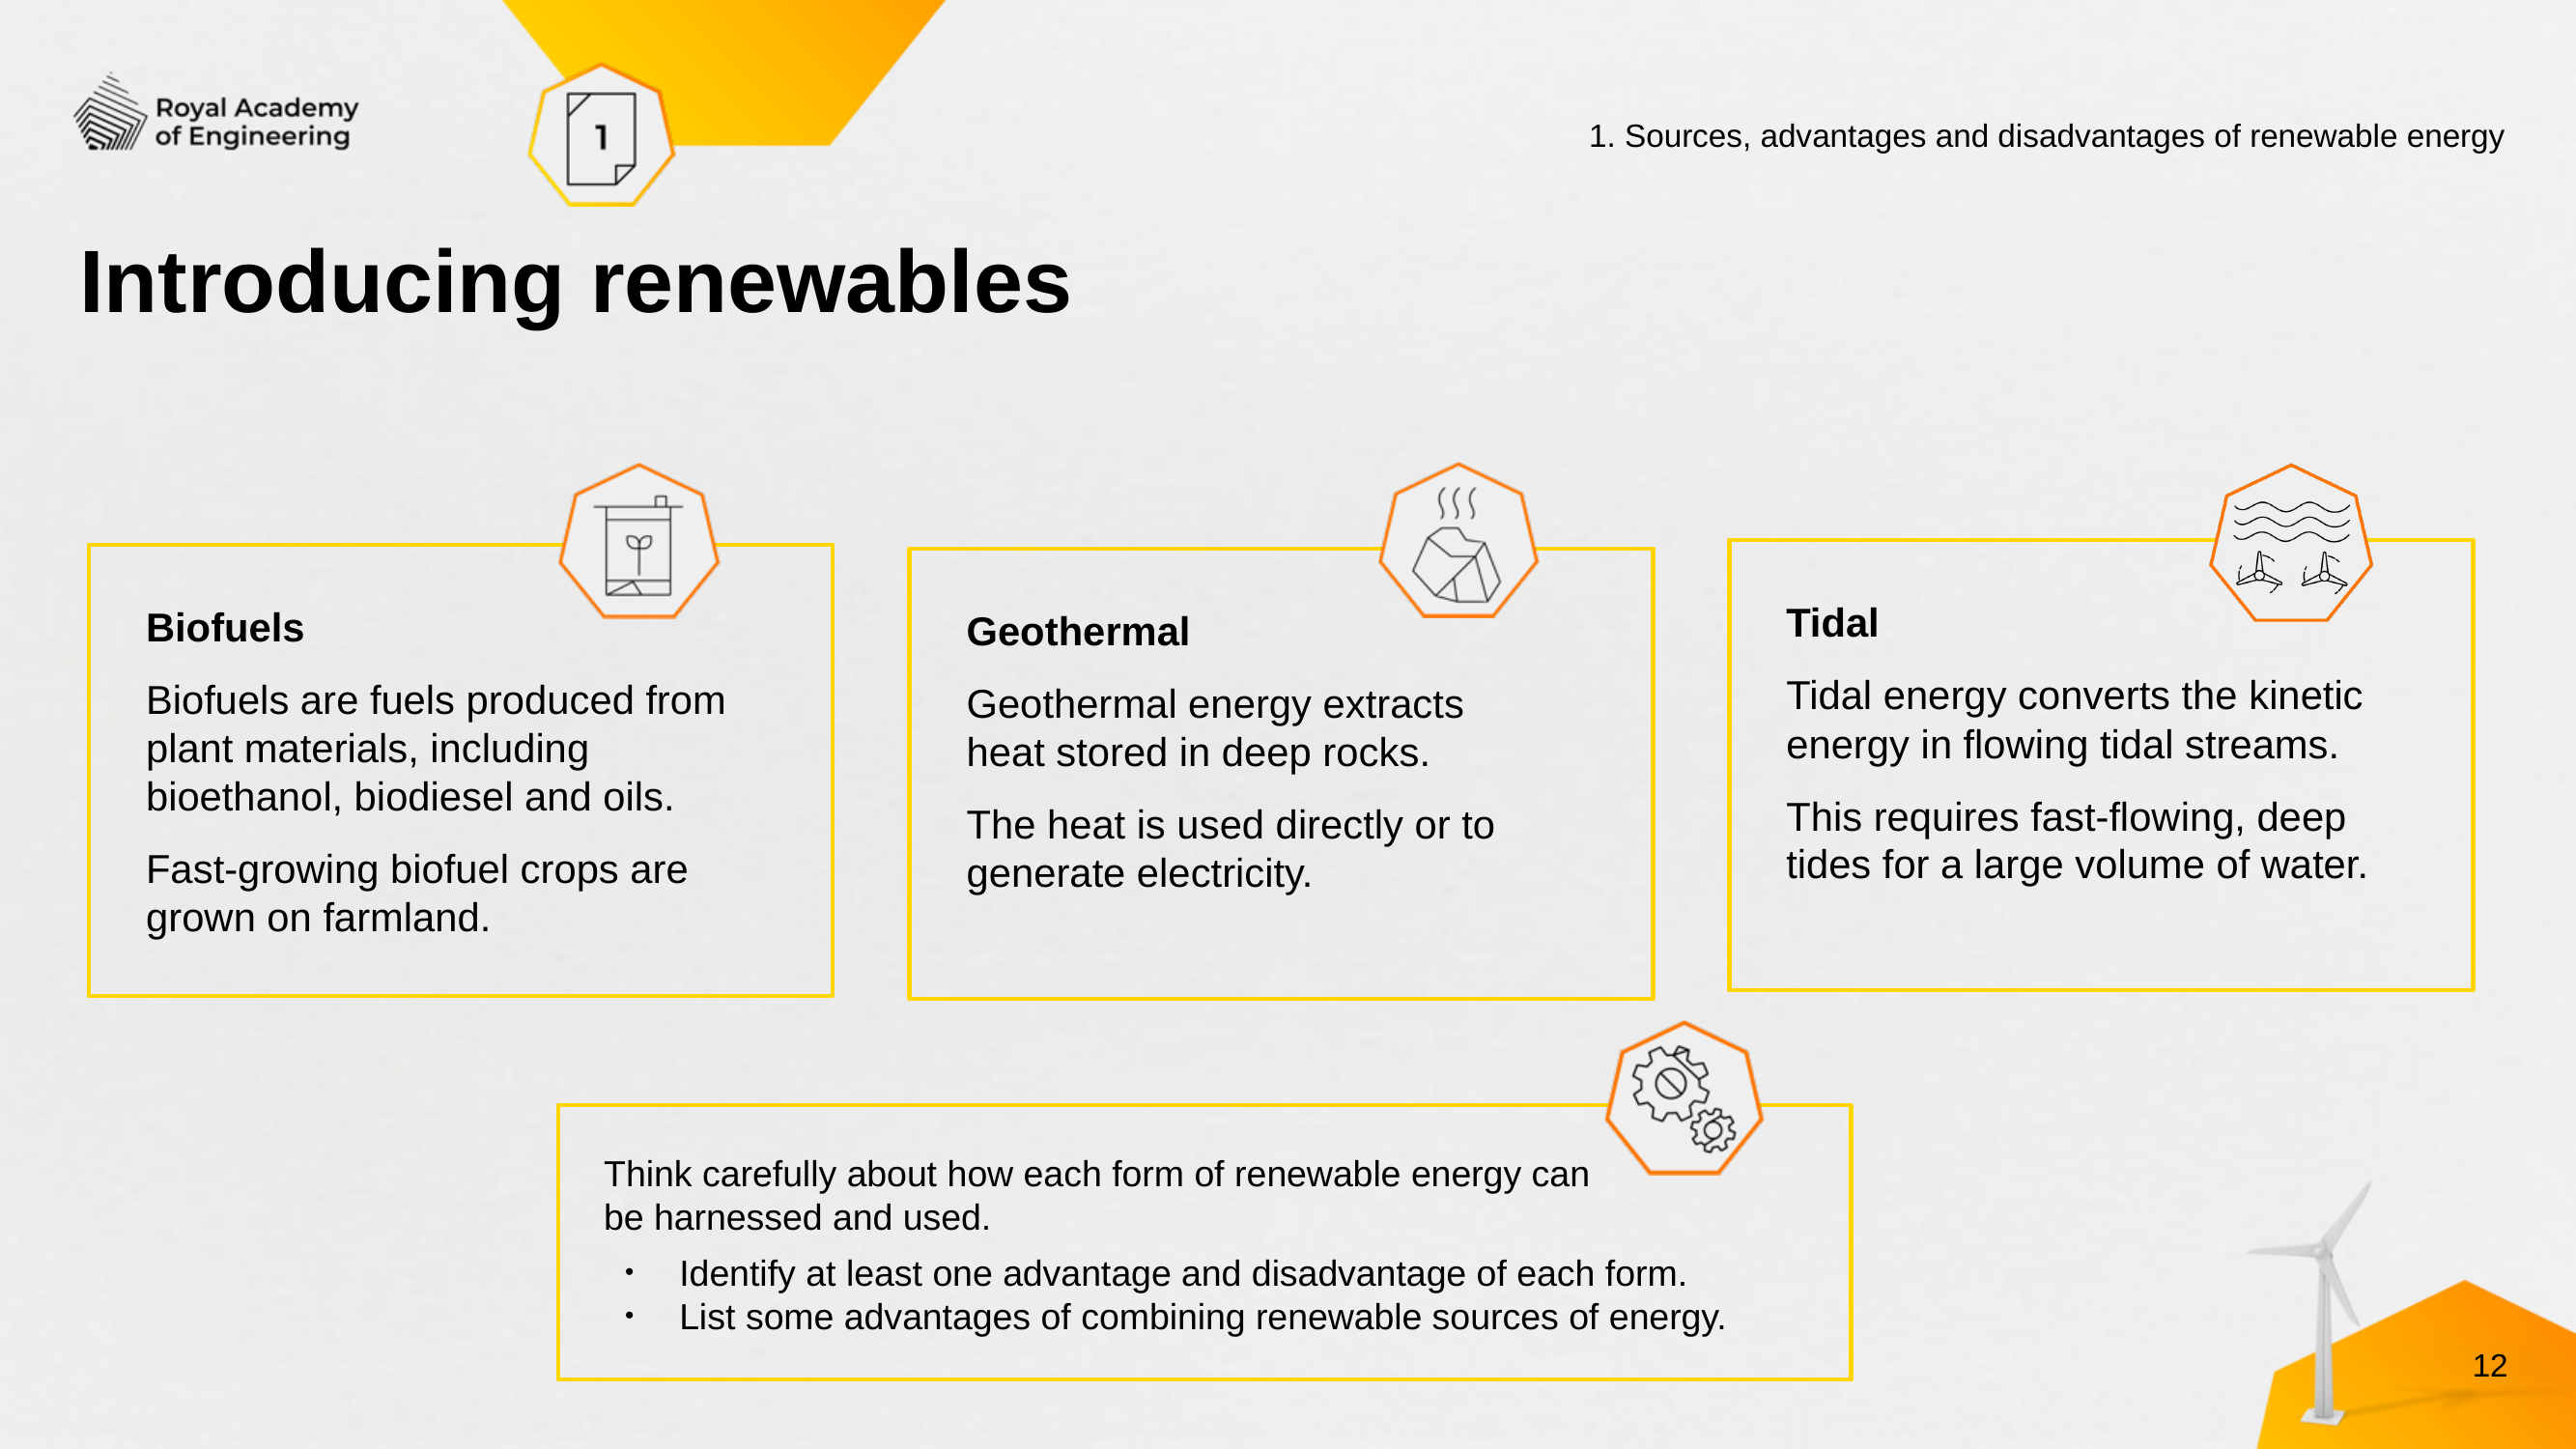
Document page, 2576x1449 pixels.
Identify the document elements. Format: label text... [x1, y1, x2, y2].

text_box Geothermal Geothermal energy extracts heat stored in deep rocks. The heat is used directly or to generate electricity. [909, 549, 1654, 999]
picture [0, 0, 2576, 1449]
text_box 1. Sources, advantages and disadvantages of renewable energy [1574, 107, 2530, 197]
title Introducing renewables [65, 229, 2287, 345]
text_box Think carefully about how each form of renewable energy can be harnessed and used. Identify at least one advantage and disadvantage of each form. List some advantages of combining renewable sources of energy. [558, 1105, 1852, 1379]
text_box Tidal Tidal energy converts the kinetic energy in flowing tidal streams. This requires fast-flowing, deep tides for a large volume of water. [1729, 540, 2474, 991]
text_box 12 [2422, 1345, 2508, 1423]
text_box Biofuels Biofuels are fuels produced from plant materials, including bioethanol, biodiesel and oils. Fast-growing biofuel crops are grown on farmland. [89, 544, 834, 996]
